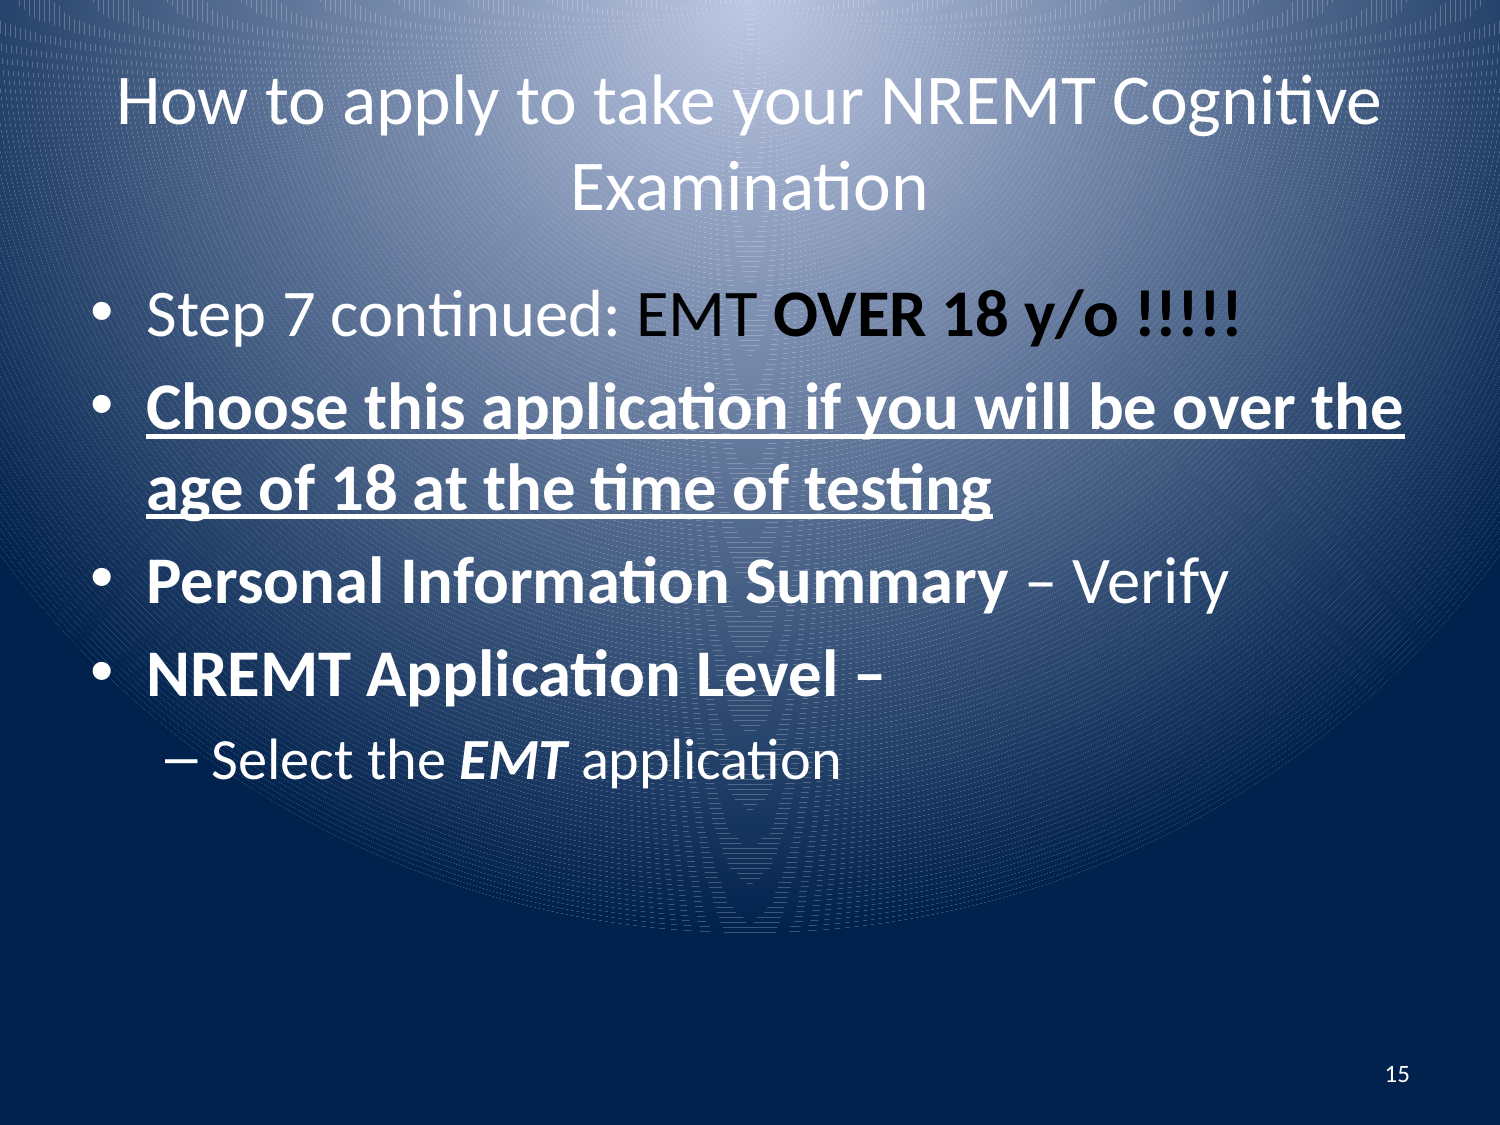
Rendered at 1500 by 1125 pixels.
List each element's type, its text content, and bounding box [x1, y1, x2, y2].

slide_number 15 [1074, 1042, 1425, 1103]
title How to apply to take your NREMT Cognitive Examination [75, 45, 1425, 233]
list Step 7 continued: EMT OVER 18 y/o !!!!! Choose this application if you will be over the age of 18 at the time of testing Personal Information Summary – Verify NREMT Application Level – Select the EMT application [75, 262, 1425, 1005]
